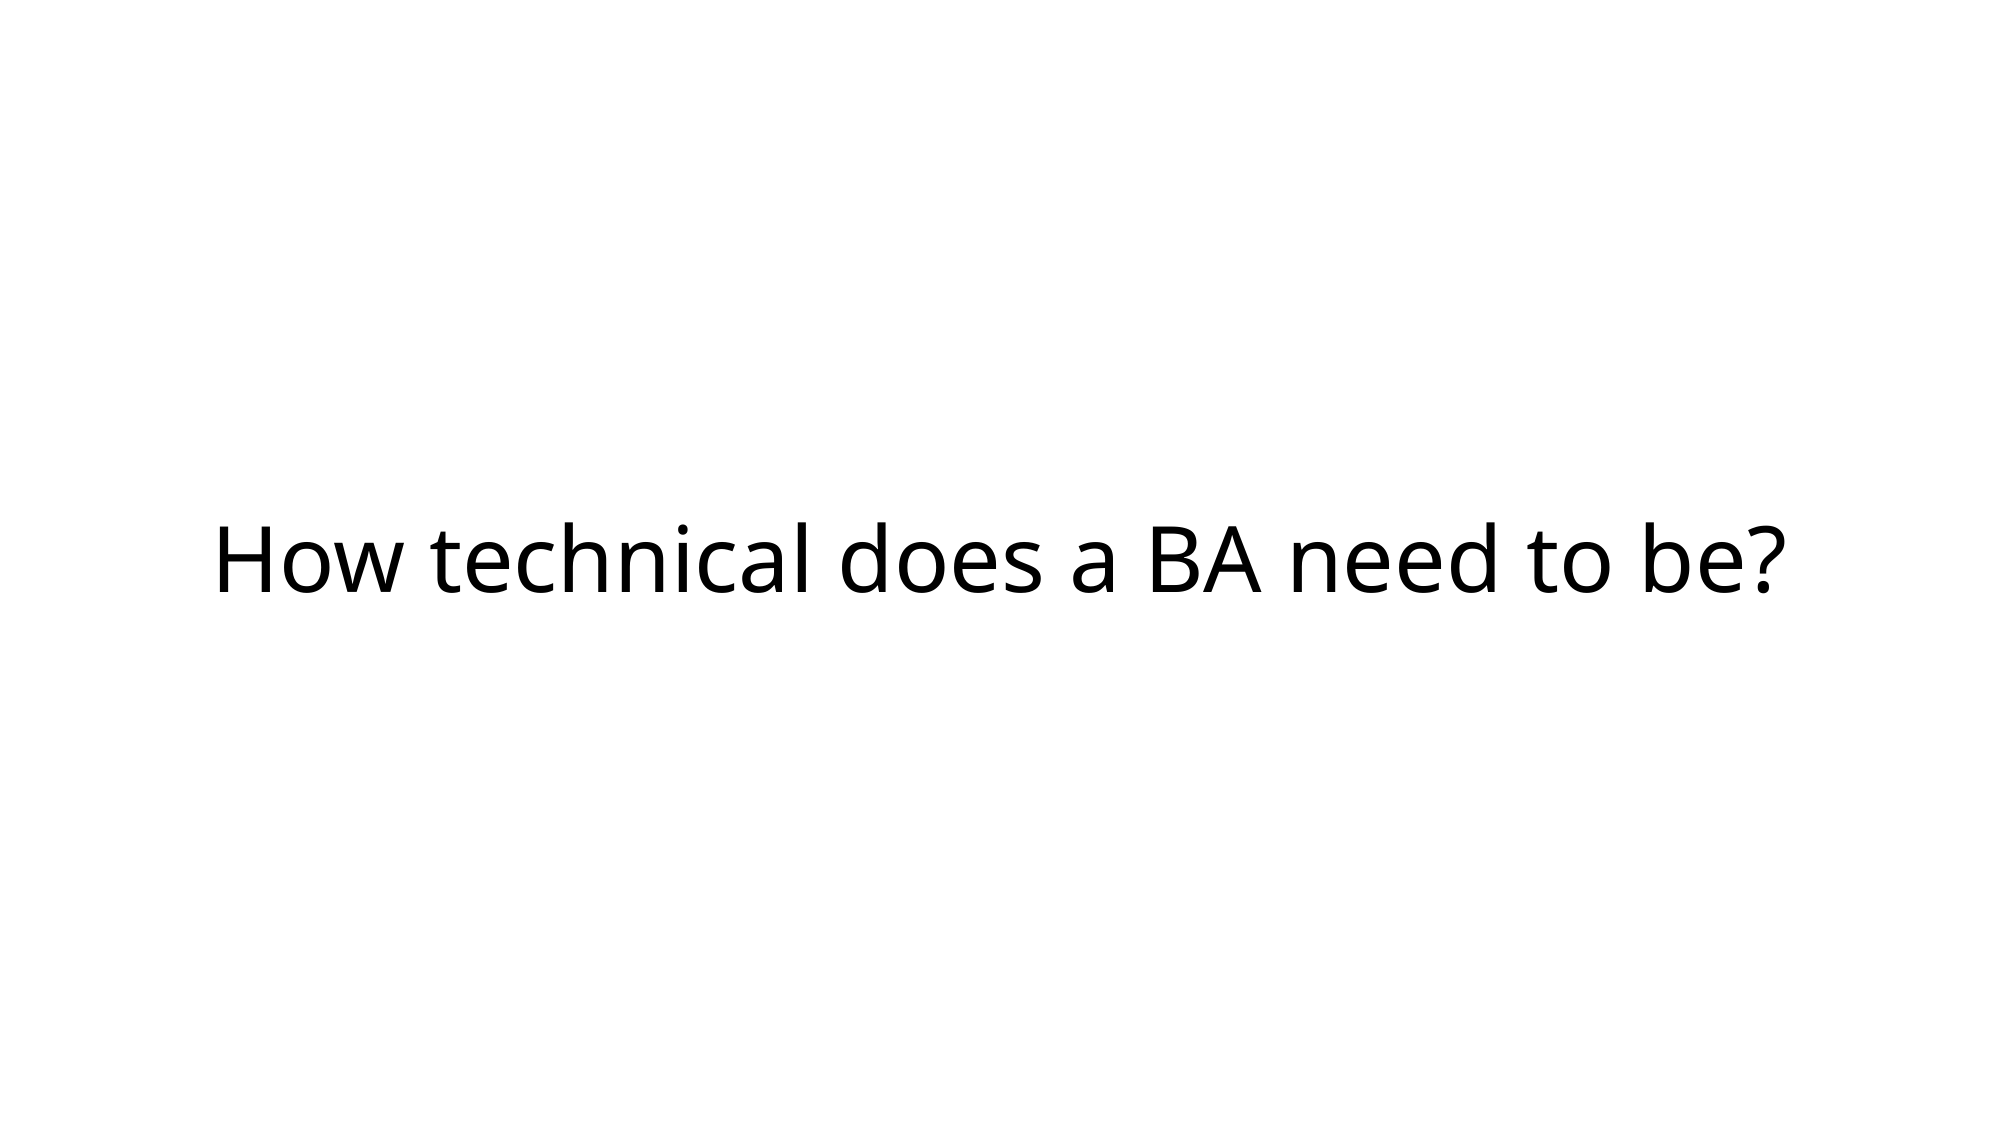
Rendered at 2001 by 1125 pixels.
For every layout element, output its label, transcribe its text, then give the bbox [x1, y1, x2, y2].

title How technical does a BA need to be? [137, 453, 1863, 672]
